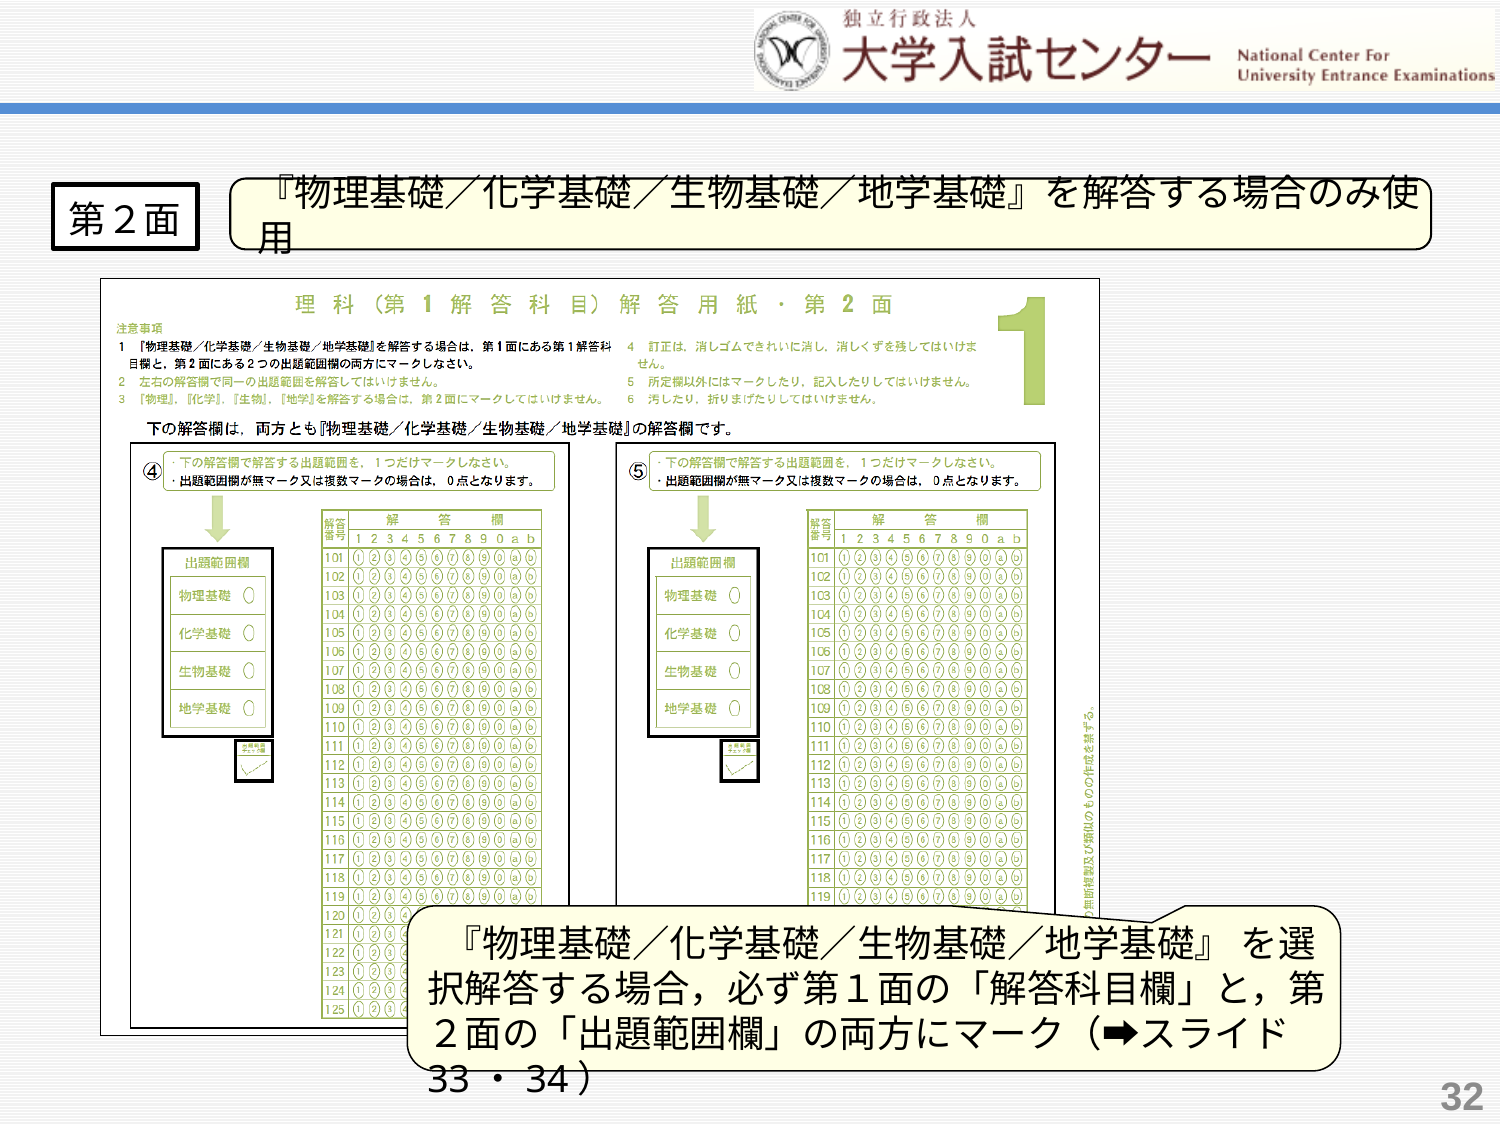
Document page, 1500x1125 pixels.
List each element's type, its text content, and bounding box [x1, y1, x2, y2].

text_box 『物理基礎／化学基礎／生物基礎／地学基礎』を解答する場合のみ使用 [228, 176, 1434, 252]
text_box 『物理基礎／化学基礎／生物基礎／地学基礎』 を選択解答する場合，必ず第１面の「解答科目欄」と，第２面の「出題範囲欄」の両方にマーク（➡スライド33・34） [407, 905, 1341, 1071]
picture [100, 278, 1100, 1036]
picture [754, 8, 1495, 91]
slide_number 32 [1149, 1064, 1500, 1125]
text_box 第２面 [53, 184, 198, 249]
